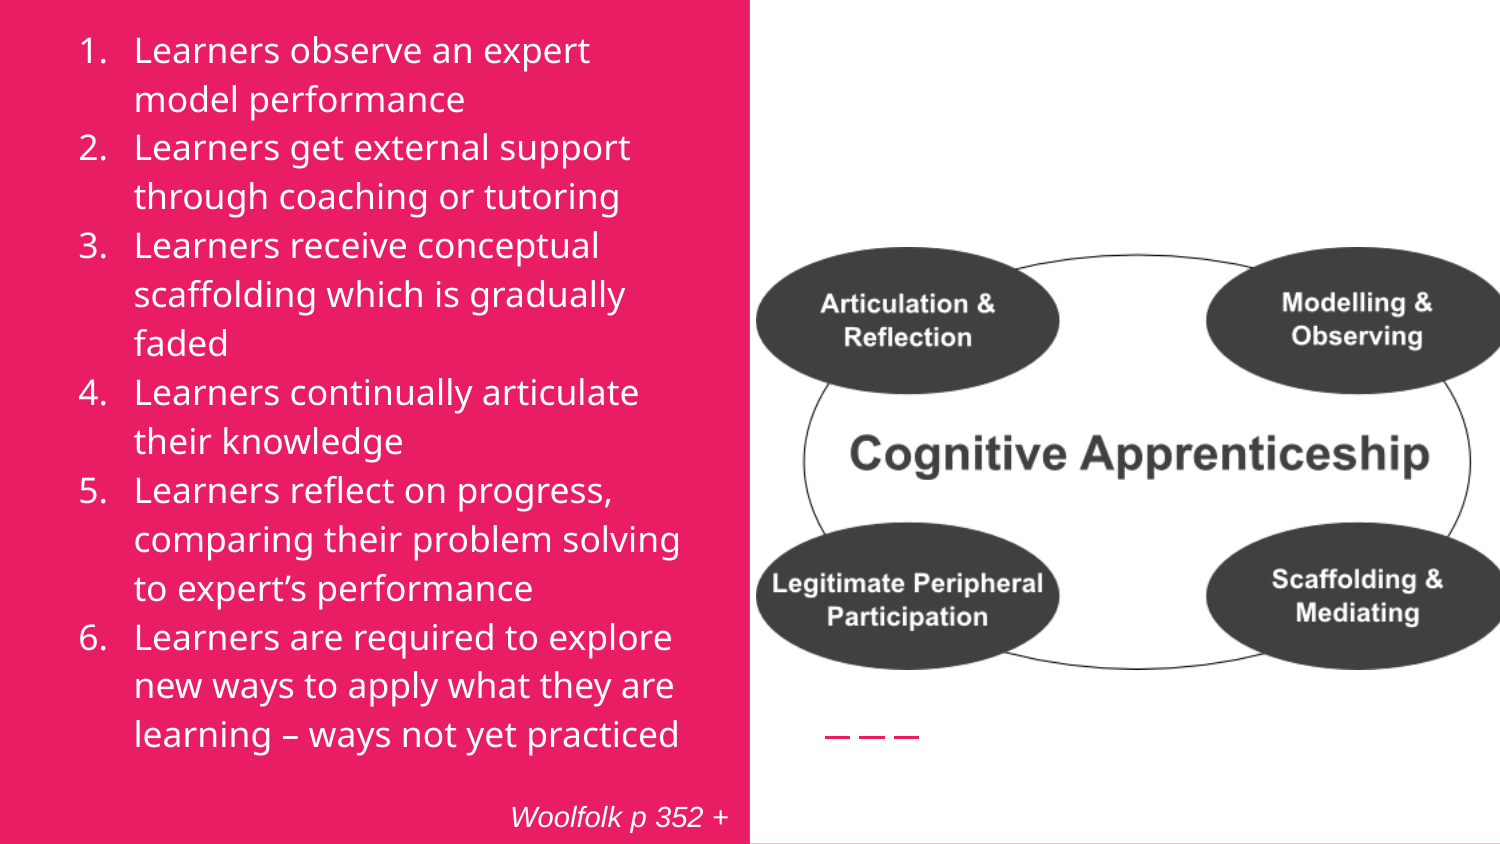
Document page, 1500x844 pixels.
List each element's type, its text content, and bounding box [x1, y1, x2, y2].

subtitle Learners observe an expert model performance Learners get external support through coaching or tutoring Learners receive conceptual scaffolding which is gradually faded Learners continually articulate their knowledge Learners reflect on progress, comparing their problem solving to expert’s performance Learners are required to explore new ways to apply what they are learning – ways not yet practiced [43, 6, 708, 613]
picture [755, 247, 1500, 671]
text_box Woolfolk p 352 + [495, 781, 988, 844]
